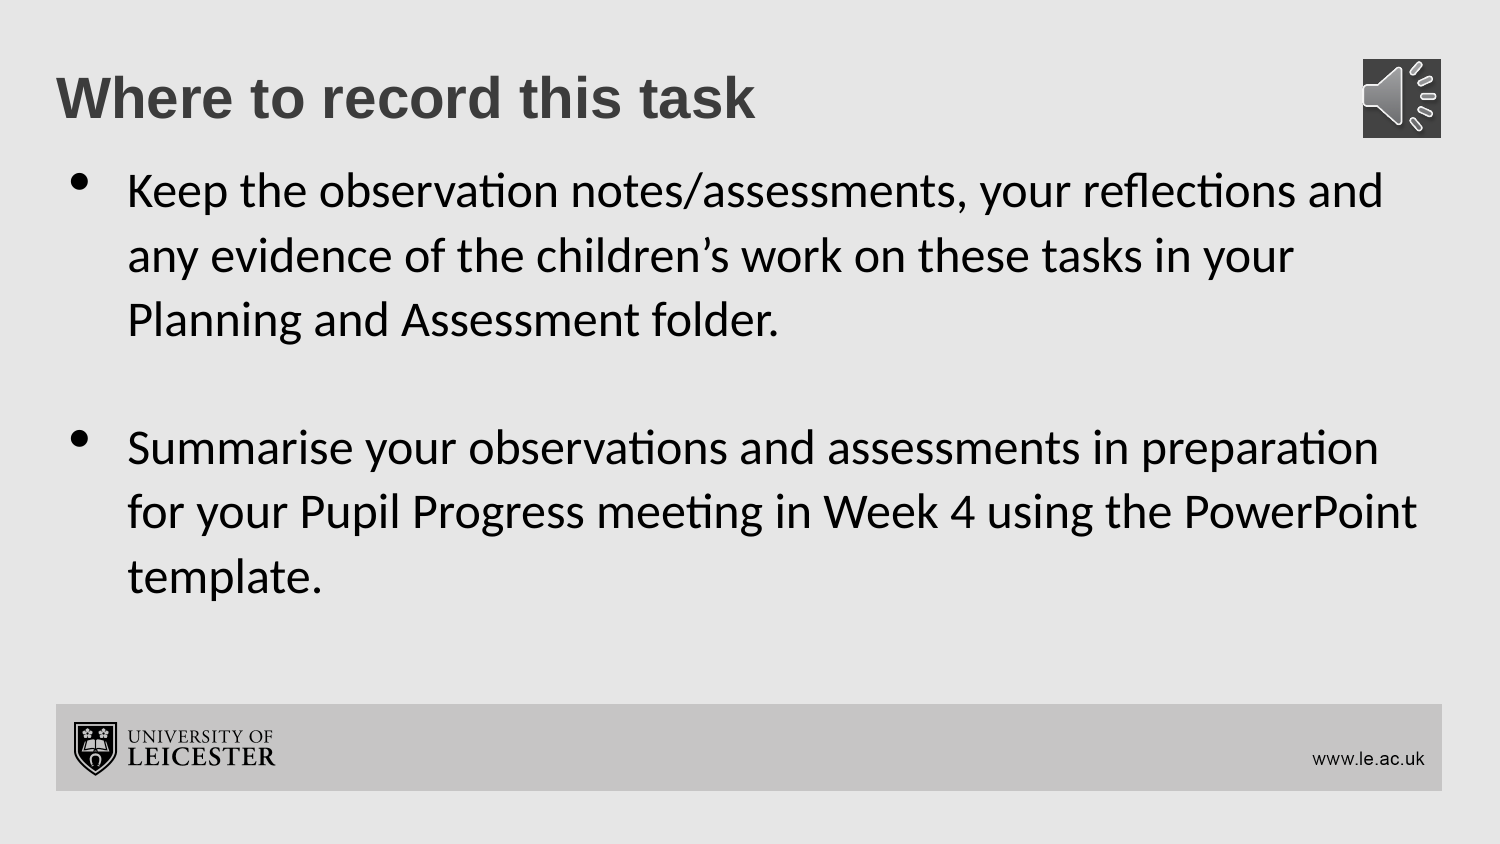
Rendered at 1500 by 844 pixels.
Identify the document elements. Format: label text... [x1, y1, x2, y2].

title Where to record this task [56, 60, 1357, 131]
picture [1361, 58, 1442, 139]
text_box Keep the observation notes/assessments, your reflections and any evidence of the children’s work on these tasks in your Planning and Assessment folder. Summarise your observations and assessments in preparation for your Pupil Progress meeting in Week 4 using the PowerPoint template. [56, 146, 1442, 611]
picture [56, 704, 1442, 791]
